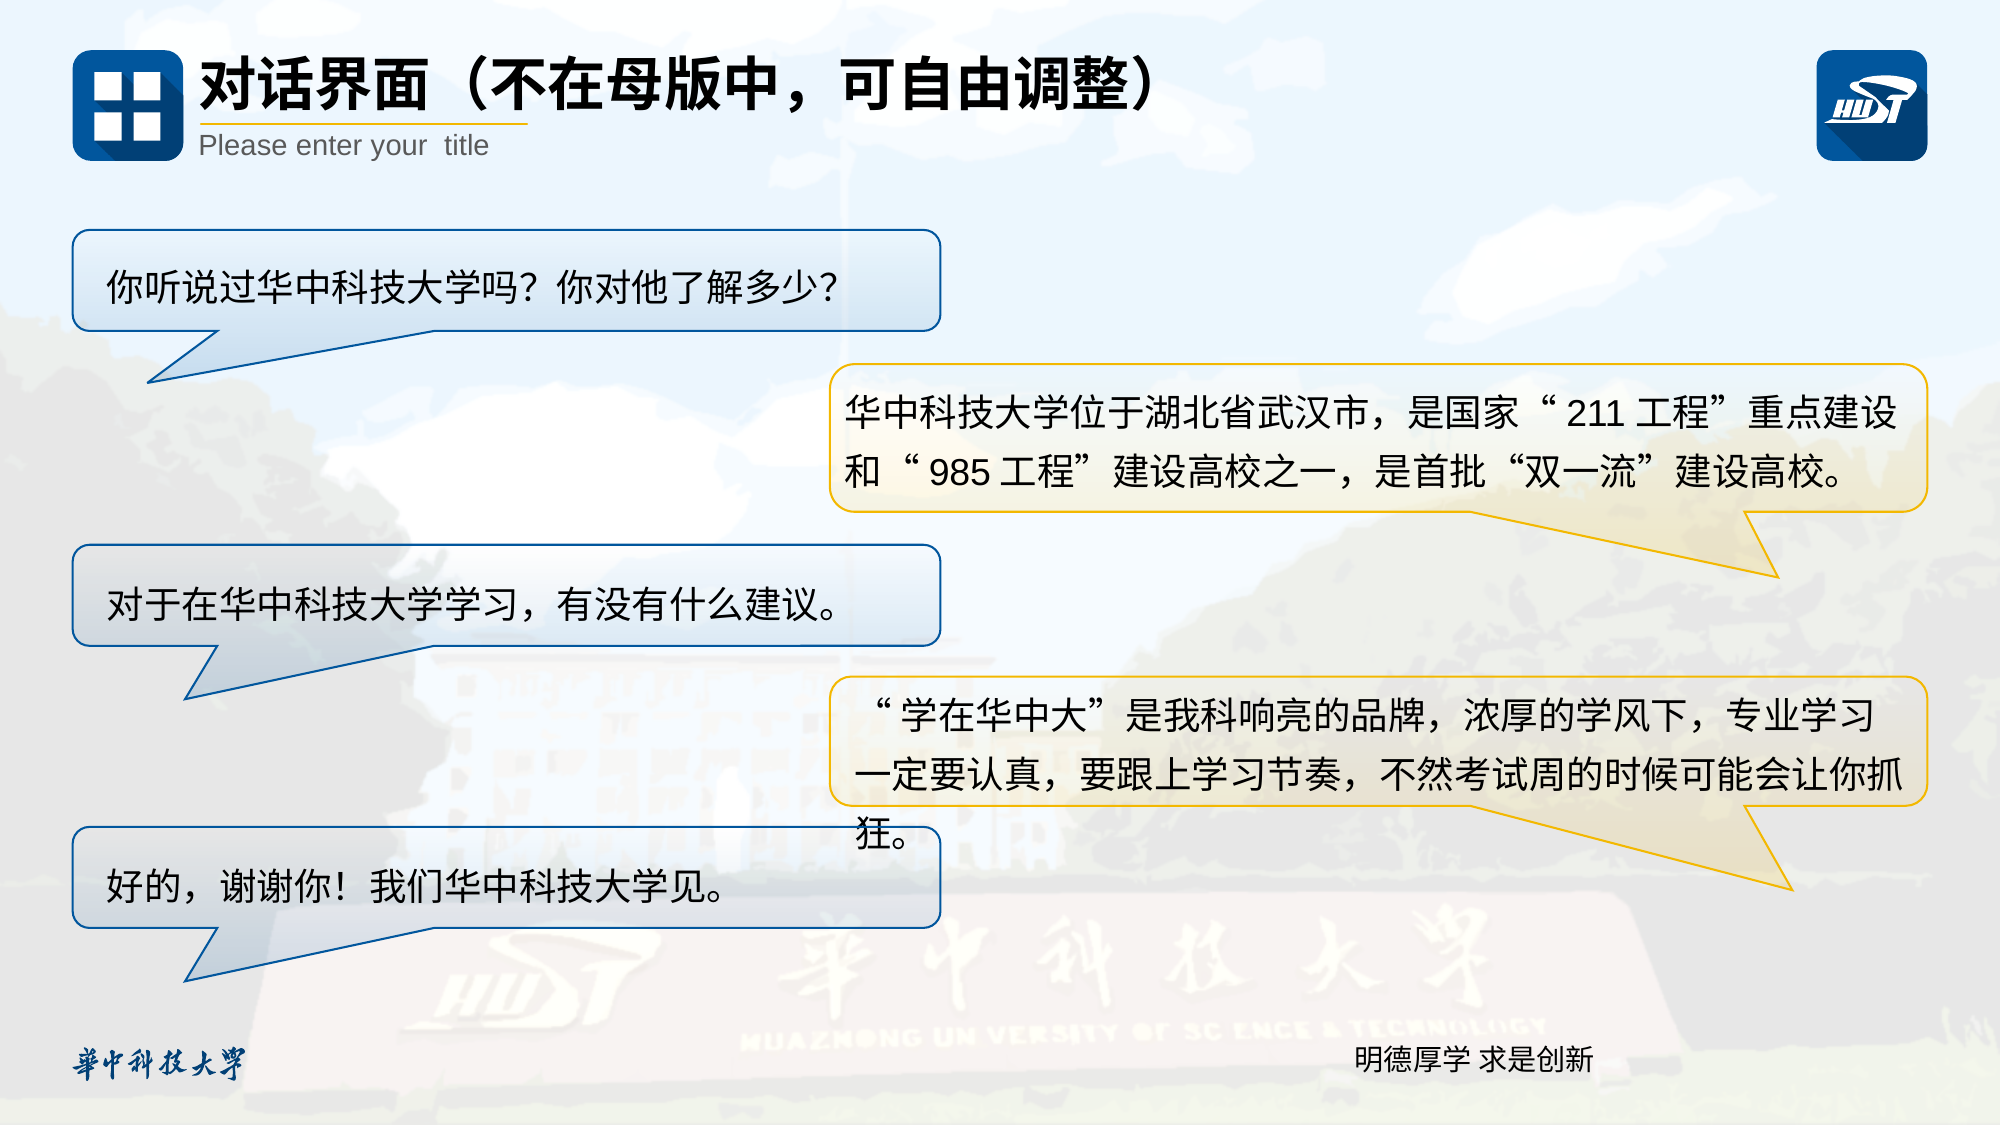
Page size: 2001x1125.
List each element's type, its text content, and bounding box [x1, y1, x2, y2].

text_box “学在华中大”是我科响亮的品牌，浓厚的学风下，专业学习一定要认真，要跟上学习节奏，不然考试周的时候可能会让你抓狂。 [839, 671, 1928, 800]
text_box 对于在华中科技大学学习，有没有什么建议。 [91, 560, 921, 631]
text_box 你听说过华中科技大学吗？你对他了解多少？ [91, 243, 941, 314]
text_box [71, 228, 942, 384]
text_box [828, 679, 1922, 892]
text_box [71, 543, 942, 701]
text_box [72, 50, 184, 161]
text_box [71, 825, 942, 983]
text_box 华中科技大学位于湖北省武汉市，是国家“211工程”重点建设和“985工程”建设高校之一，是首批“双一流”建设高校。 [829, 368, 1918, 498]
list 对话界面（不在母版中，可自由调整） [183, 44, 1221, 119]
text_box 好的，谢谢你！我们华中科技大学见。 [91, 842, 921, 913]
list Please enter your title [183, 119, 1221, 170]
text_box [831, 363, 1929, 579]
